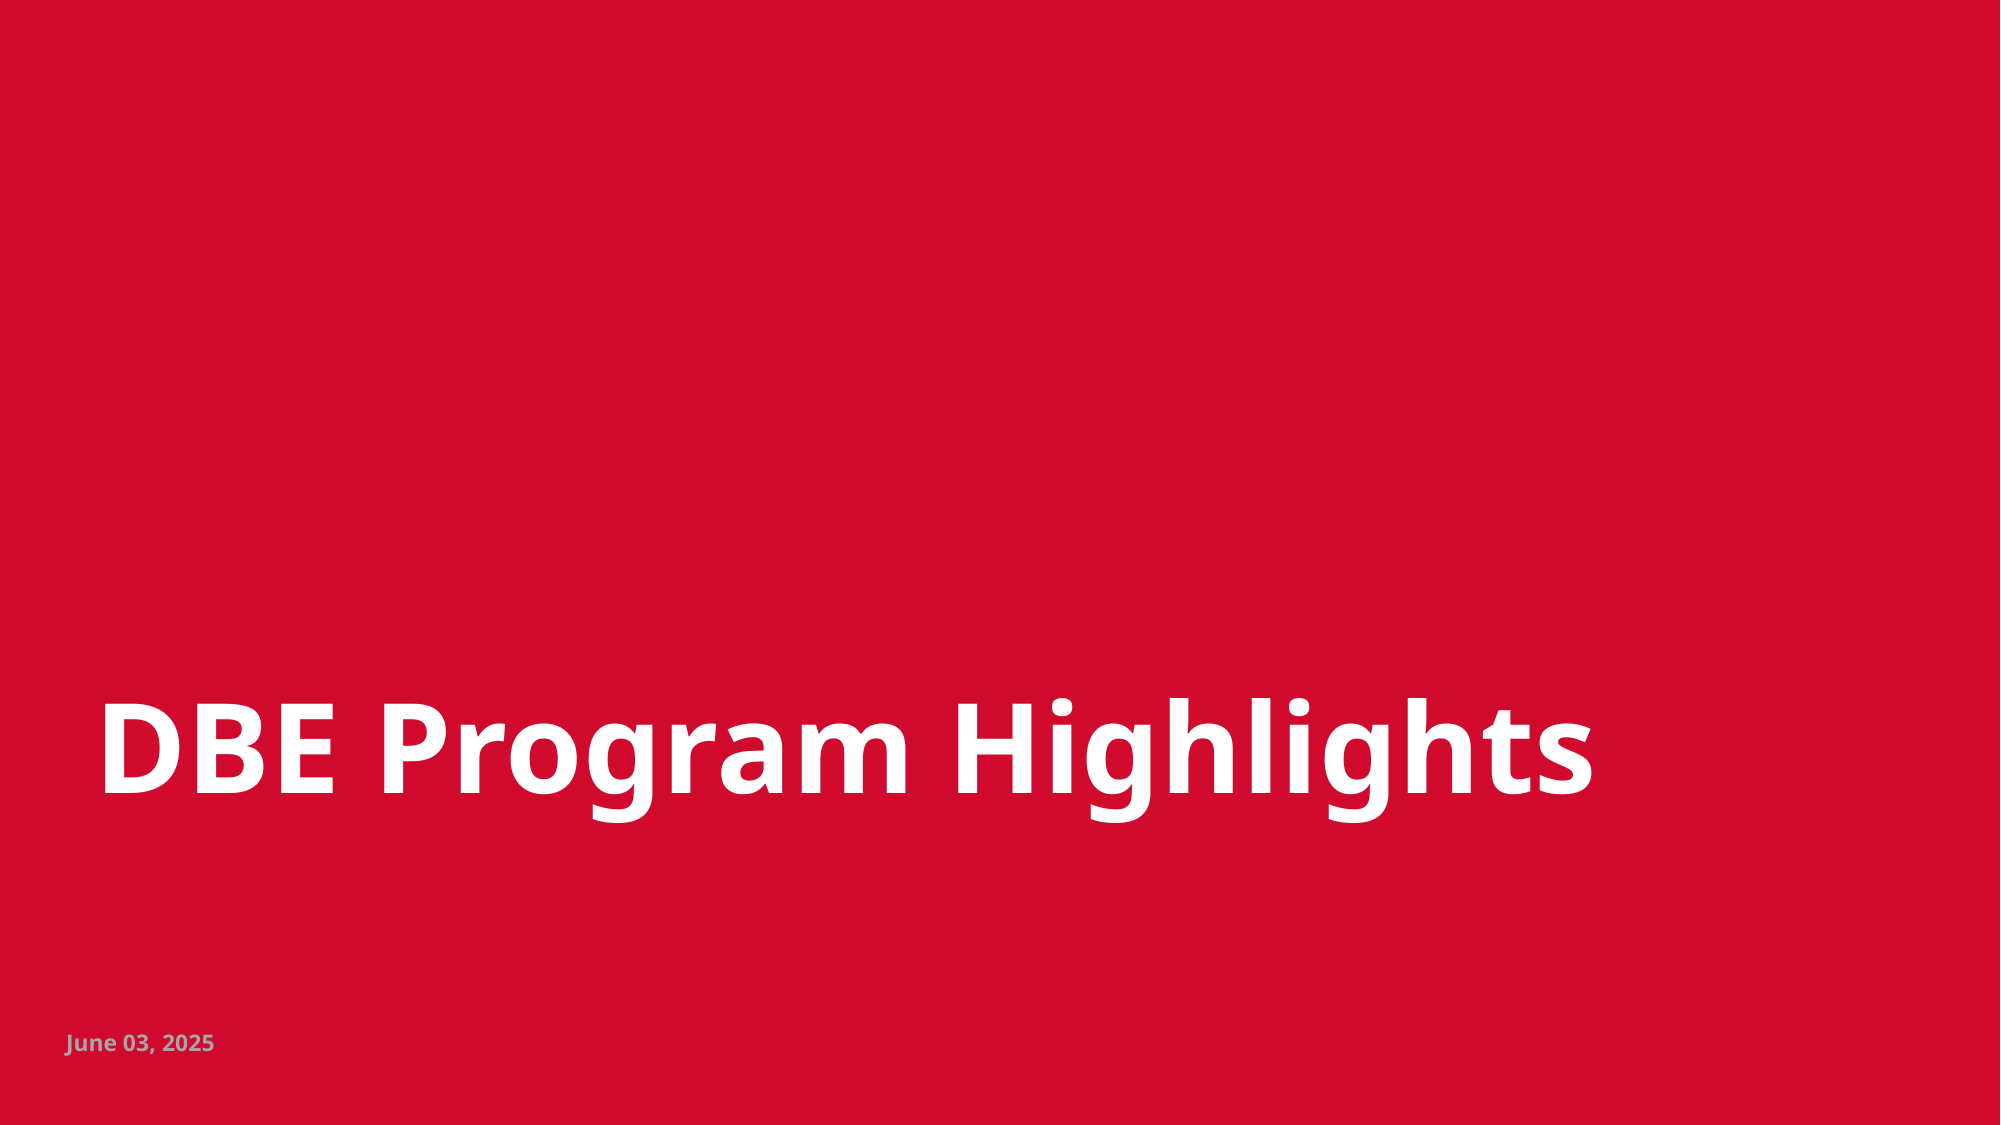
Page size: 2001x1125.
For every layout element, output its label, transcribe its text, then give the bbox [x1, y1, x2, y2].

title DBE Program Highlights [79, 434, 1850, 826]
text_box June 03, 2025 [51, 1020, 511, 1081]
